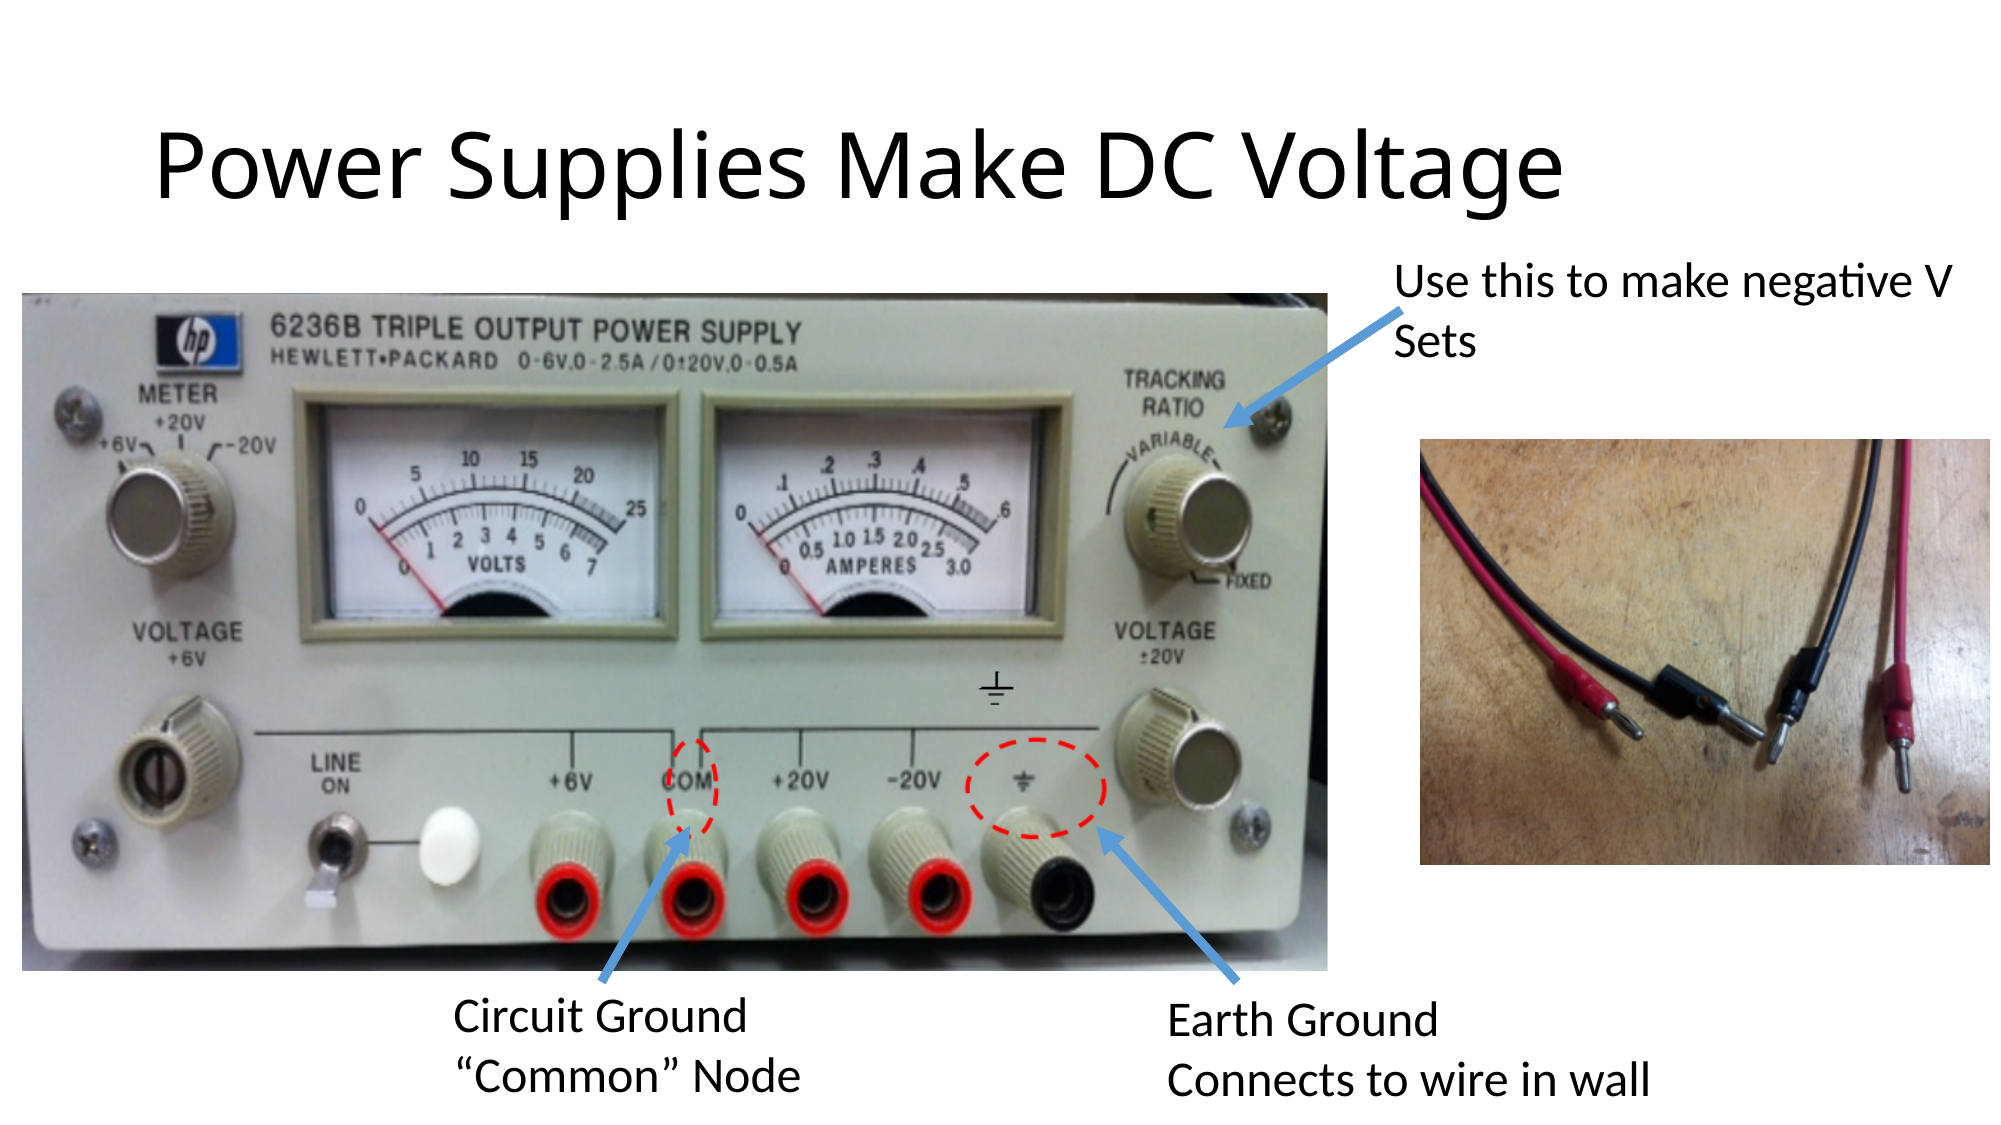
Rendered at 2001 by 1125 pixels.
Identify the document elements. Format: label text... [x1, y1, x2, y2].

text_box Earth Ground Connects to wire in wall [1152, 979, 1773, 1114]
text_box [601, 825, 690, 983]
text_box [1222, 309, 1402, 429]
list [22, 293, 1329, 971]
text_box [1095, 825, 1238, 983]
picture [1420, 439, 1990, 865]
title Power Supplies Make DC Voltage [137, 59, 1863, 278]
text_box Circuit Ground “Common” Node [438, 975, 912, 1111]
